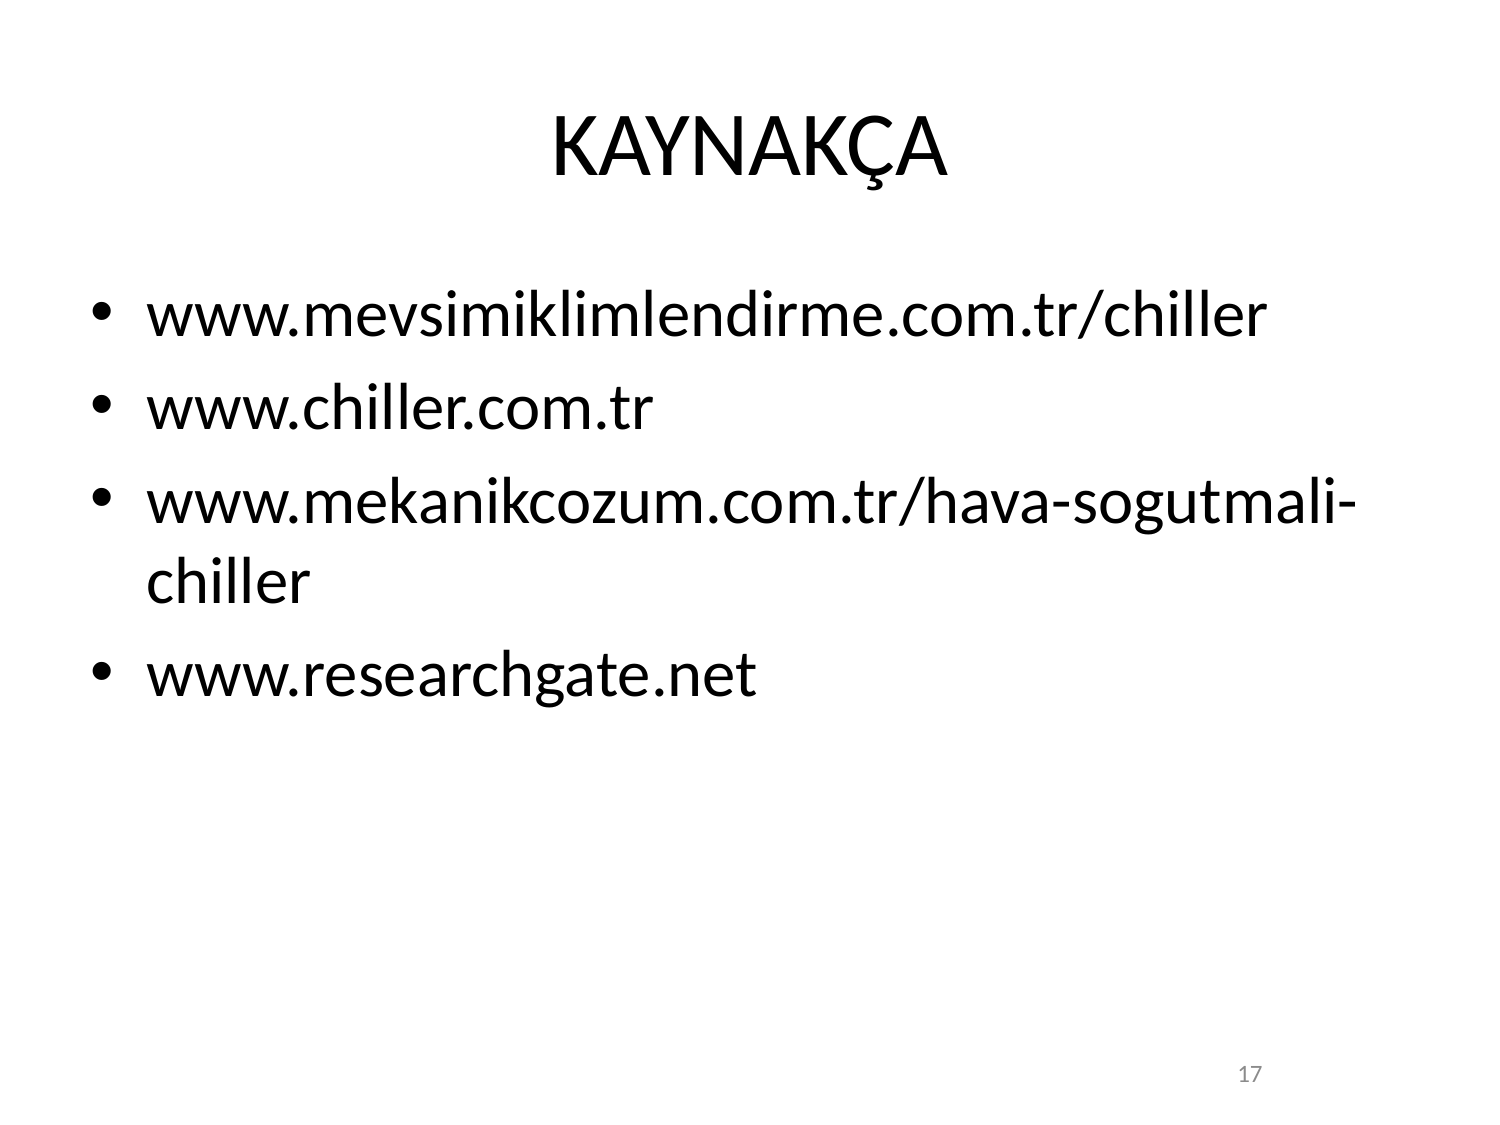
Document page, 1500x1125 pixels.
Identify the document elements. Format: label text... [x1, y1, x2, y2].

slide_number 17 [1074, 1042, 1425, 1103]
list www.mevsimiklimlendirme.com.tr/chiller www.chiller.com.tr www.mekanikcozum.com.tr/hava-sogutmali-chiller www.researchgate.net [75, 262, 1425, 1005]
title KAYNAKÇA [75, 45, 1425, 233]
